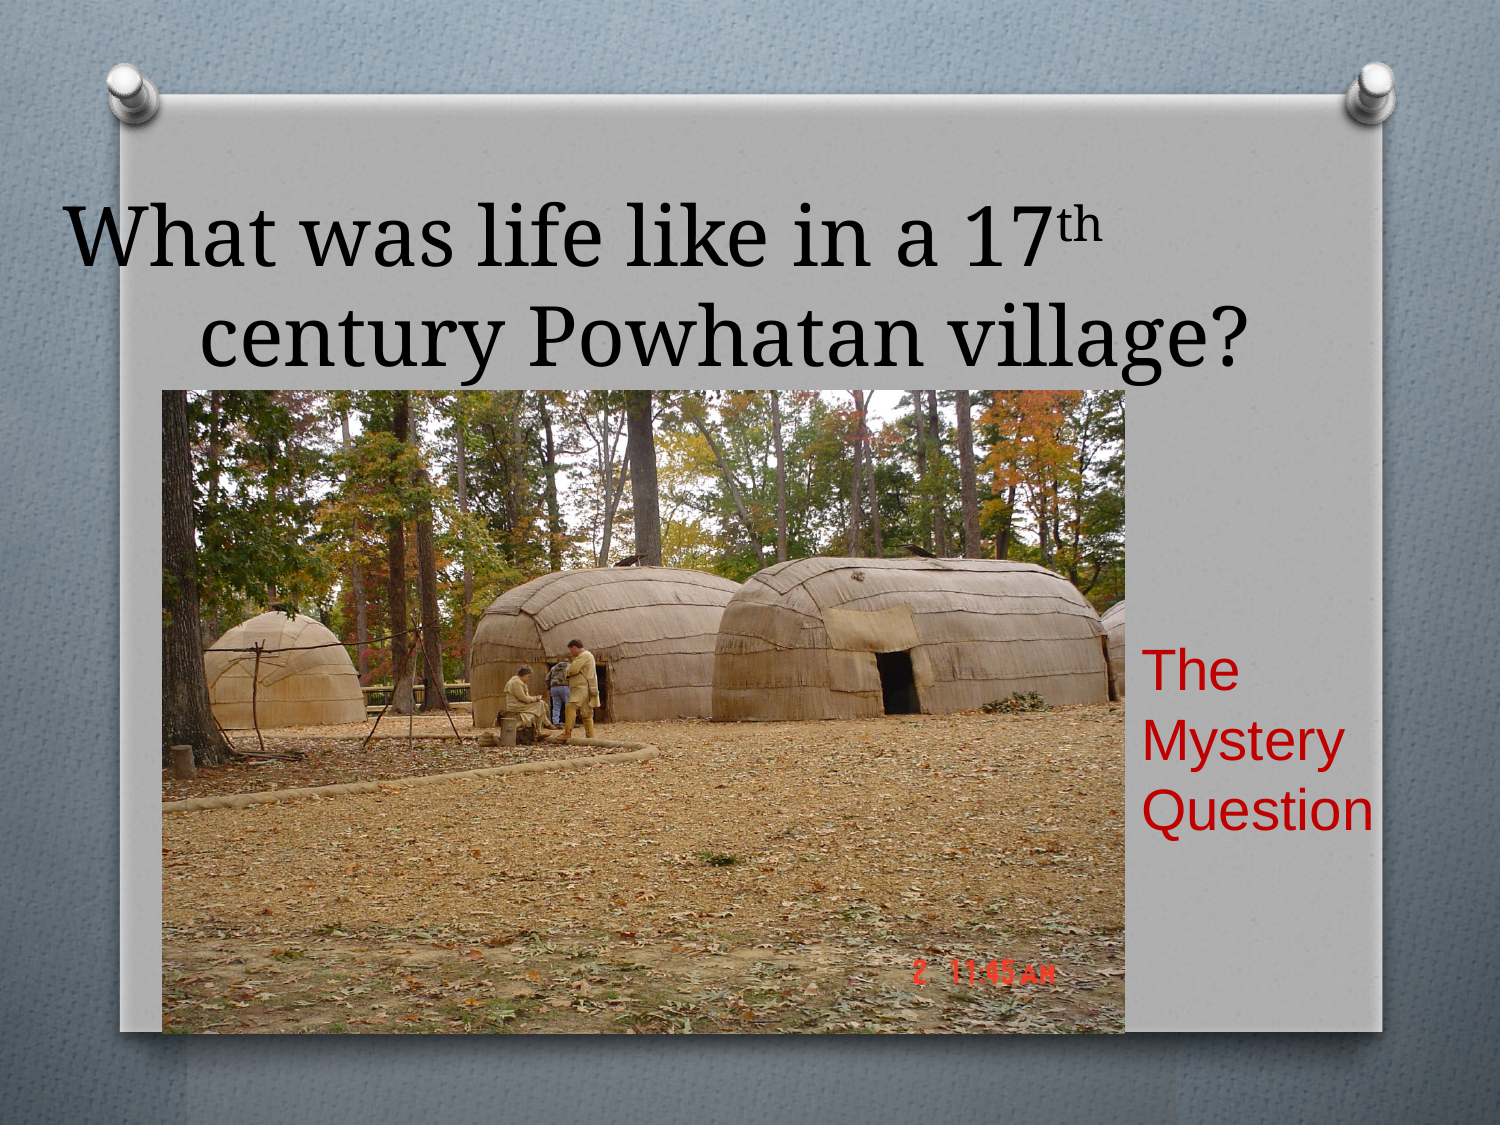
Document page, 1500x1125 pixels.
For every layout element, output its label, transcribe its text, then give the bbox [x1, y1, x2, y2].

picture [75, 29, 198, 153]
title What was life like in a 17th century Powhatan village? [0, 162, 1275, 404]
text_box The Mystery Question [1126, 624, 1390, 850]
picture [1317, 35, 1439, 156]
picture [162, 390, 1126, 1035]
